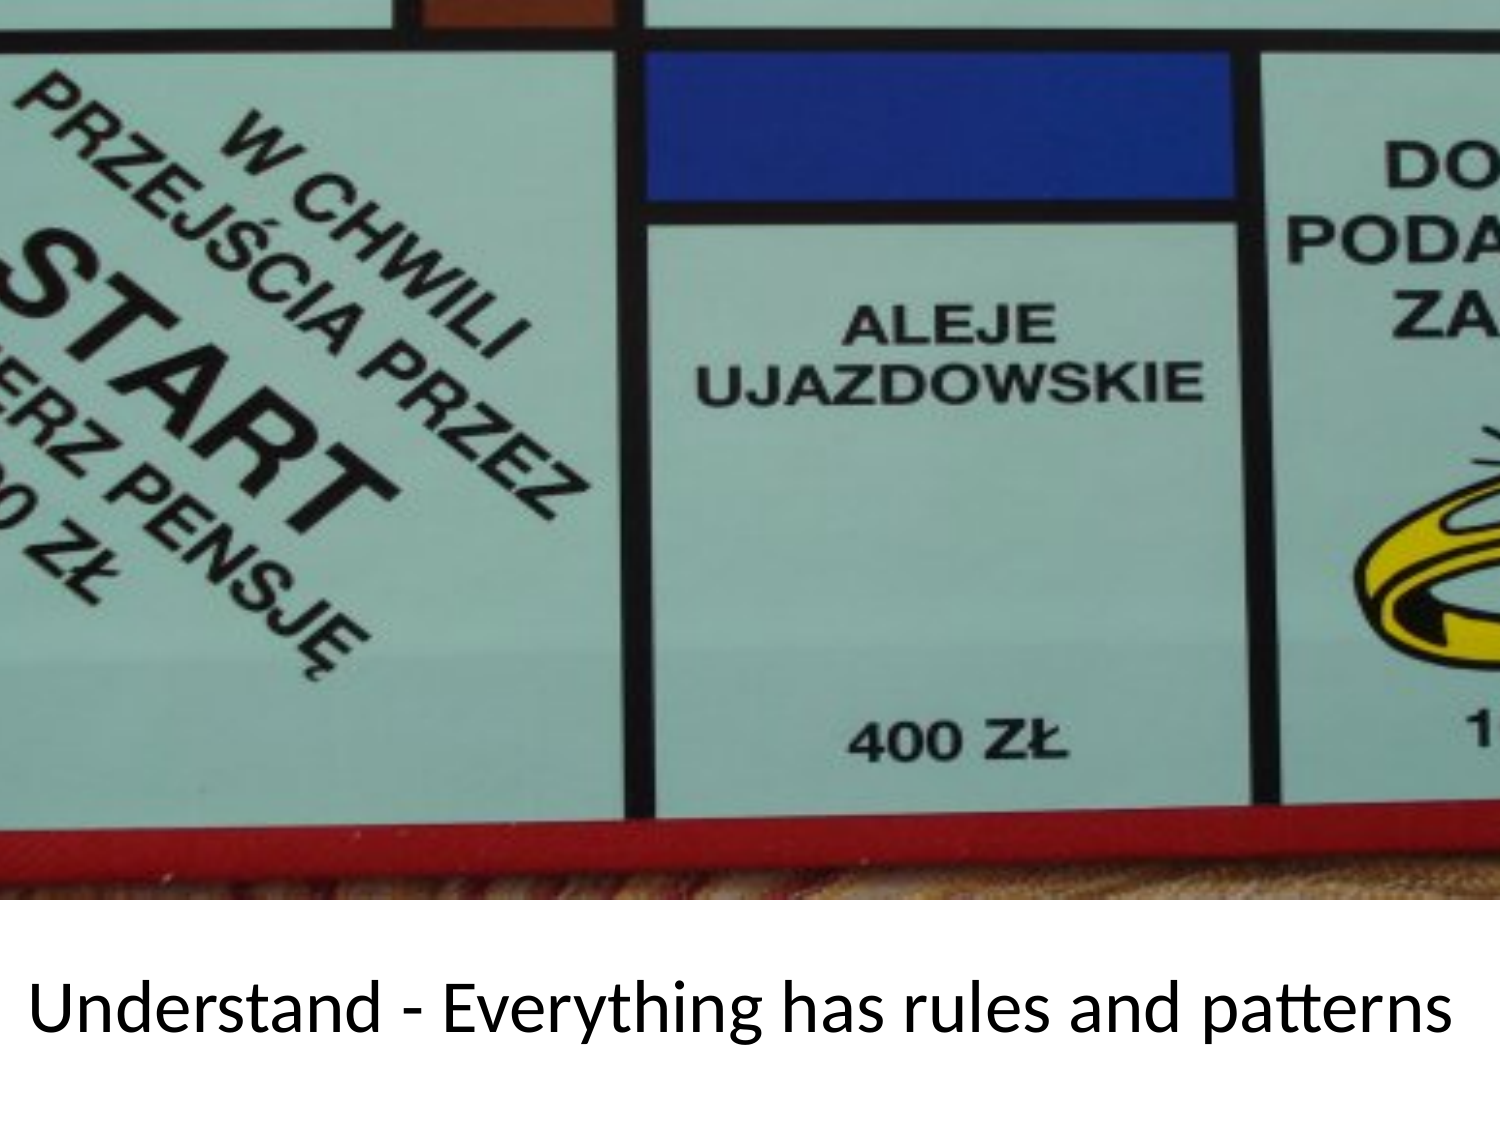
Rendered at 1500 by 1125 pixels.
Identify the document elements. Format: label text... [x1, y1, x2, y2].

picture [0, 0, 1500, 901]
list Understand - Everything has rules and patterns [0, 950, 1500, 1125]
